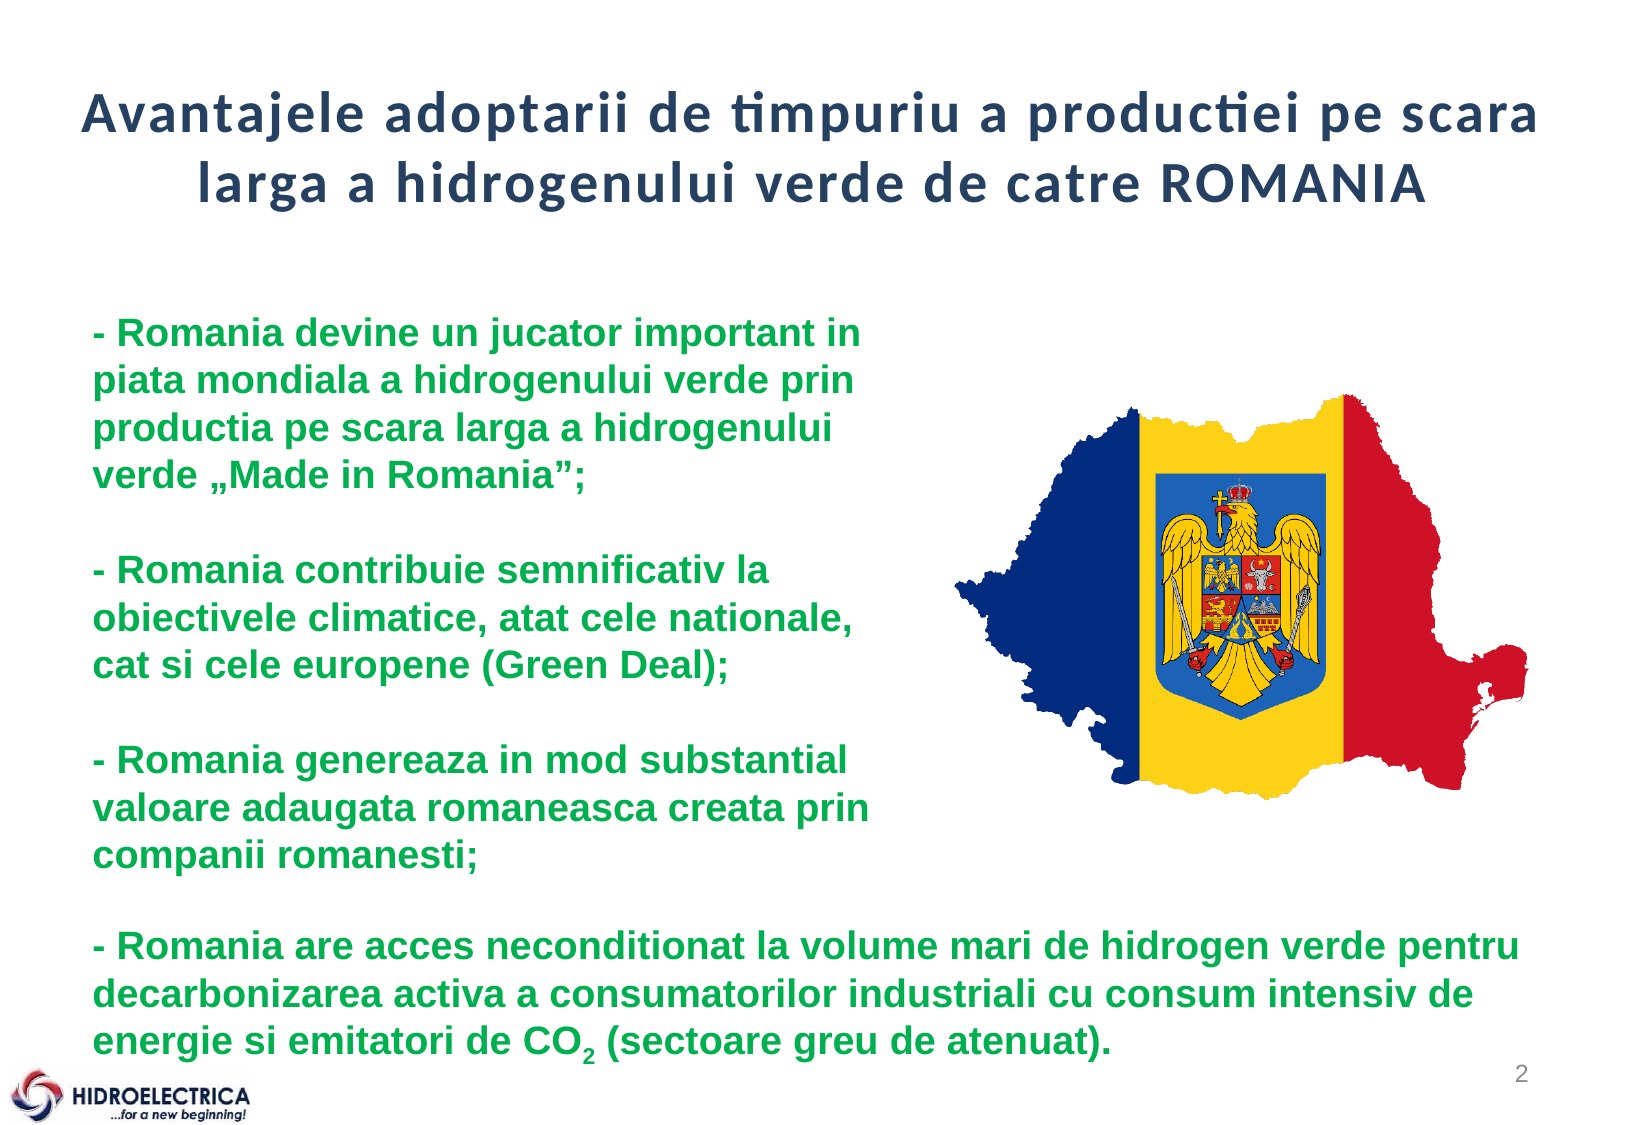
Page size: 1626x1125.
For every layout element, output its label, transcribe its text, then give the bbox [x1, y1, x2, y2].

picture [9, 1067, 250, 1123]
text_box - Romania are acces neconditionat la volume mari de hidrogen verde pentru decarbonizarea activa a consumatorilor industriali cu consum intensiv de energie si emitatori de CO2 (sectoare greu de atenuat). [77, 912, 1578, 1077]
text_box - Romania devine un jucator important in piata mondiala a hidrogenului verde prin productia pe scara larga a hidrogenului verde „Made in Romania”; - Romania contribuie semnificativ la obiectivele climatice, atat cele nationale, cat si cele europene (Green Deal); - Romania genereaza in mod substantial valoare adaugata romaneasca creata prin companii romanesti; [77, 299, 934, 912]
slide_number 1 [1164, 1077, 1544, 1103]
picture [954, 394, 1529, 801]
text_box Avantajele adoptarii de timpuriu a productiei pe scara larga a hidrogenului verde de catre ROMANIA [30, 6, 1596, 282]
